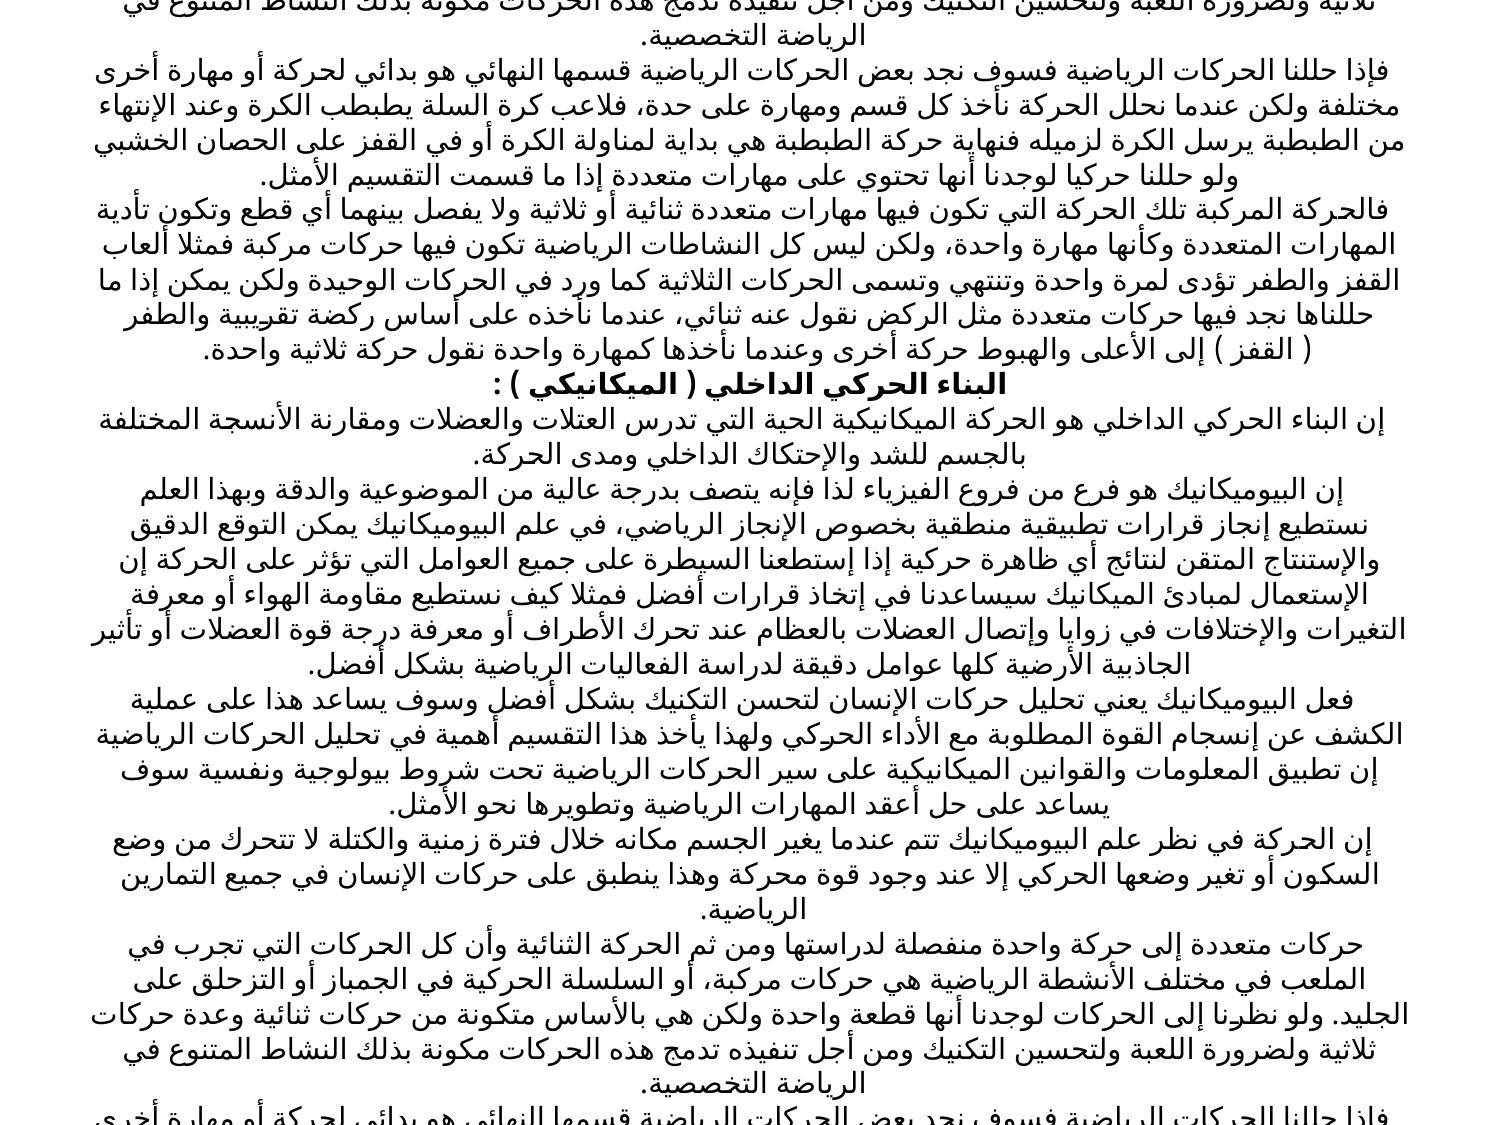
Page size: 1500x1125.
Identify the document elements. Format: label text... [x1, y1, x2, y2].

title حركات متعددة إلى حركة واحدة منفصلة لدراستها ومن ثم الحركة الثنائية وأن كل الحركات التي تجرب في الملعب في مختلف الأنشطة الرياضية هي حركات مركبة، أو السلسلة الحركية في الجمباز أو التزحلق على الجليد. ولو نظرنا إلى الحركات لوجدنا أنها قطعة واحدة ولكن هي بالأساس متكونة من حركات ثنائية وعدة حركات ثلاثية ولضرورة اللعبة ولتحسين التكنيك ومن أجل تنفيذه تدمج هذه الحركات مكونة بذلك النشاط المتنوع في الرياضة التخصصية. فإذا حللنا الحركات الرياضية فسوف نجد بعض الحركات الرياضية قسمها النهائي هو بدائي لحركة أو مهارة أخرى مختلفة ولكن عندما نحلل الحركة نأخذ كل قسم ومهارة على حدة، فلاعب كرة السلة يطبطب الكرة وعند الإنتهاء من الطبطبة يرسل الكرة لزميله فنهاية حركة الطبطبة هي بداية لمناولة الكرة أو في القفز على الحصان الخشبي ولو حللنا حركيا لوجدنا أنها تحتوي على مهارات متعددة إذا ما قسمت التقسيم الأمثل. فالحركة المركبة تلك الحركة التي تكون فيها مهارات متعددة ثنائية أو ثلاثية ولا يفصل بينهما أي قطع وتكون تأدية المهارات المتعددة وكأنها مهارة واحدة، ولكن ليس كل النشاطات الرياضية تكون فيها حركات مركبة فمثلا ألعاب القفز والطفر تؤدى لمرة واحدة وتنتهي وتسمى الحركات الثلاثية كما ورد في الحركات الوحيدة ولكن يمكن إذا ما حللناها نجد فيها حركات متعددة مثل الركض نقول عنه ثنائي، عندما نأخذه على أساس ركضة تقريبية والطفر ( القفز ) إلى الأعلى والهبوط حركة أخرى وعندما نأخذها كمهارة واحدة نقول حركة ثلاثية واحدة. البناء الحركي الداخلي ( الميكانيكي ) : إن البناء الحركي الداخلي هو الحركة الميكانيكية الحية التي تدرس العتلات والعضلات ومقارنة الأنسجة المختلفة بالجسم للشد والإحتكاك الداخلي ومدى الحركة. إن البيوميكانيك هو فرع من فروع الفيزياء لذا فإنه يتصف بدرجة عالية من الموضوعية والدقة وبهذا العلم نستطيع إنجاز قرارات تطبيقية منطقية بخصوص الإنجاز الرياضي، في علم البيوميكانيك يمكن التوقع الدقيق والإستنتاج المتقن لنتائج أي ظاهرة حركية إذا إستطعنا السيطرة على جميع العوامل التي تؤثر على الحركة إن الإستعمال لمبادئ الميكانيك سيساعدنا في إتخاذ قرارات أفضل فمثلا كيف نستطيع مقاومة الهواء أو معرفة التغيرات والإختلافات في زوايا وإتصال العضلات بالعظام عند تحرك الأطراف أو معرفة درجة قوة العضلات أو تأثير الجاذبية الأرضية كلها عوامل دقيقة لدراسة الفعاليات الرياضية بشكل أفضل. فعل البيوميكانيك يعني تحليل حركات الإنسان لتحسن التكنيك بشكل أفضل وسوف يساعد هذا على عملية الكشف عن إنسجام القوة المطلوبة مع الأداء الحركي ولهذا يأخذ هذا التقسيم أهمية في تحليل الحركات الرياضية إن تطبيق المعلومات والقوانين الميكانيكية على سير الحركات الرياضية تحت شروط بيولوجية ونفسية سوف يساعد على حل أعقد المهارات الرياضية وتطويرها نحو الأمثل. إن الحركة في نظر علم البيوميكانيك تتم عندما يغير الجسم مكانه خلال فترة زمنية والكتلة لا تتحرك من وضع السكون أو تغير وضعها الحركي إلا عند وجود قوة محركة وهذا ينطبق على حركات الإنسان في جميع التمارين الرياضية. حركات متعددة إلى حركة واحدة منفصلة لدراستها ومن ثم الحركة الثنائية وأن كل الحركات التي تجرب في الملعب في مختلف الأنشطة الرياضية هي حركات مركبة، أو السلسلة الحركية في الجمباز أو التزحلق على الجليد. ولو نظرنا إلى الحركات لوجدنا أنها قطعة واحدة ولكن هي بالأساس متكونة من حركات ثنائية وعدة حركات ثلاثية ولضرورة اللعبة ولتحسين التكنيك ومن أجل تنفيذه تدمج هذه الحركات مكونة بذلك النشاط المتنوع في الرياضة التخصصية. فإذا حللنا الحركات الرياضية فسوف نجد بعض الحركات الرياضية قسمها النهائي هو بدائي لحركة أو مهارة أخرى مختلفة ولكن عندما نحلل الحركة نأخذ كل قسم ومهارة على حدة، فلاعب كرة السلة يطبطب الكرة وعند الإنتهاء من الطبطبة يرسل الكرة لزميله فنهاية حركة الطبطبة هي بداية لمناولة الكرة أو في القفز على الحصان الخشبي ولو حللنا حركيا لوجدنا أنها تحتوي [75, 45, 1425, 1106]
